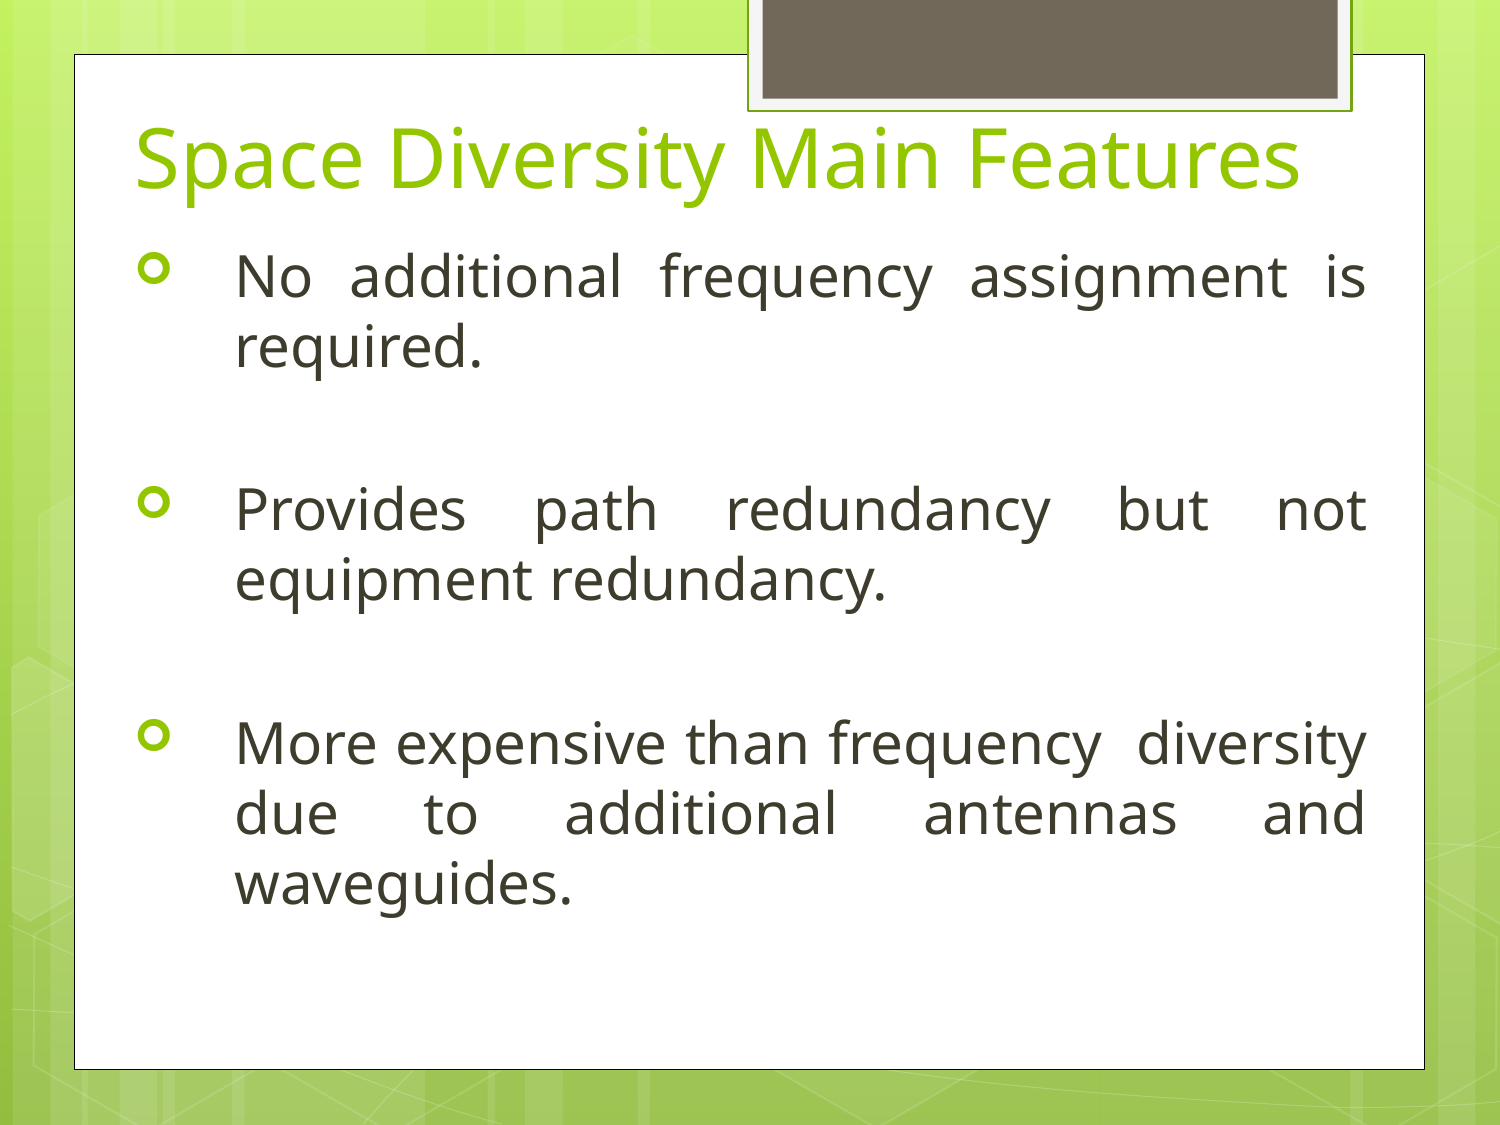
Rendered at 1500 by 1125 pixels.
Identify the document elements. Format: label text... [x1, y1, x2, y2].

list No additional frequency assignment is required. Provides path redundancy but not equipment redundancy. More expensive than frequency diversity due to additional antennas and waveguides. [119, 231, 1383, 983]
title Space Diversity Main Features [119, 125, 1383, 213]
